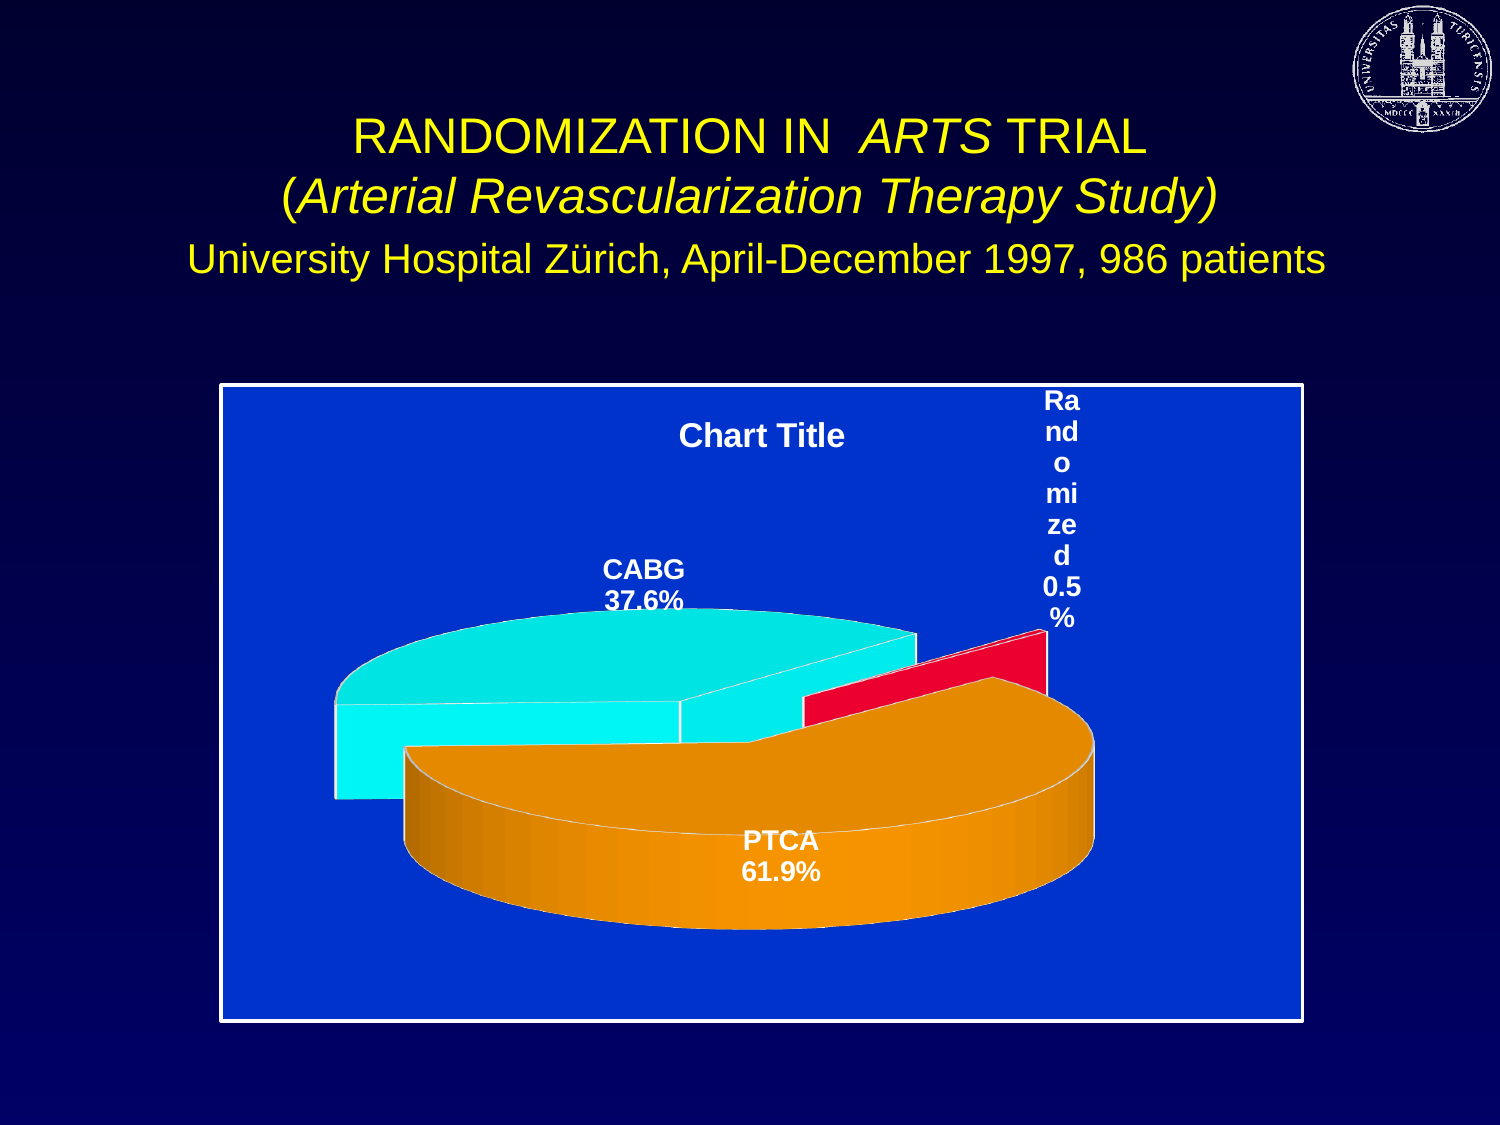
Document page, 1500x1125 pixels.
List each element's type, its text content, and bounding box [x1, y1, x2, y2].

title RANDOMIZATION IN ARTS TRIAL (Arterial Revascularization Therapy Study) University Hospital Zürich, April-December 1997, 986 patients [112, 62, 1388, 325]
chart [219, 383, 1305, 1024]
picture [1348, 0, 1500, 138]
